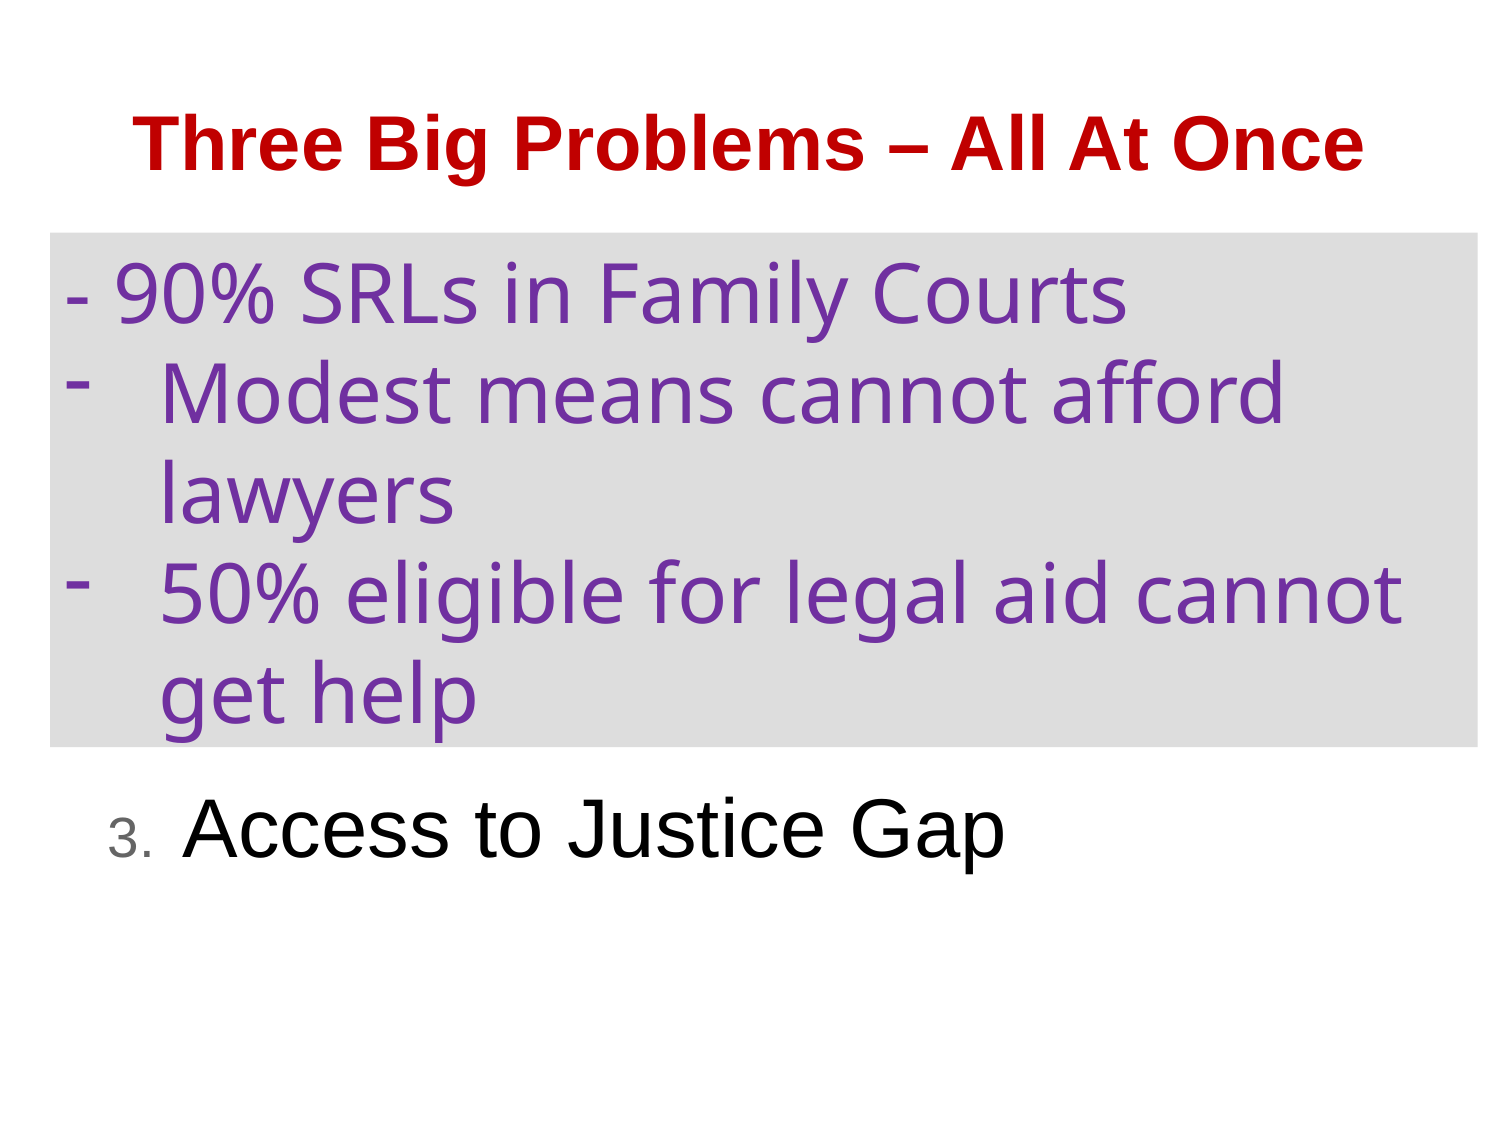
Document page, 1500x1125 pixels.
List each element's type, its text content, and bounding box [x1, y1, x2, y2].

list Crash of the Legal Job Market Crisis in Legal Education Access to Justice Gap [75, 748, 1425, 1093]
text_box - 90% SRLs in Family Courts Modest means cannot afford lawyers 50% eligible for legal aid cannot get help [50, 232, 1478, 748]
title Three Big Problems – All At Once [75, 45, 1425, 232]
